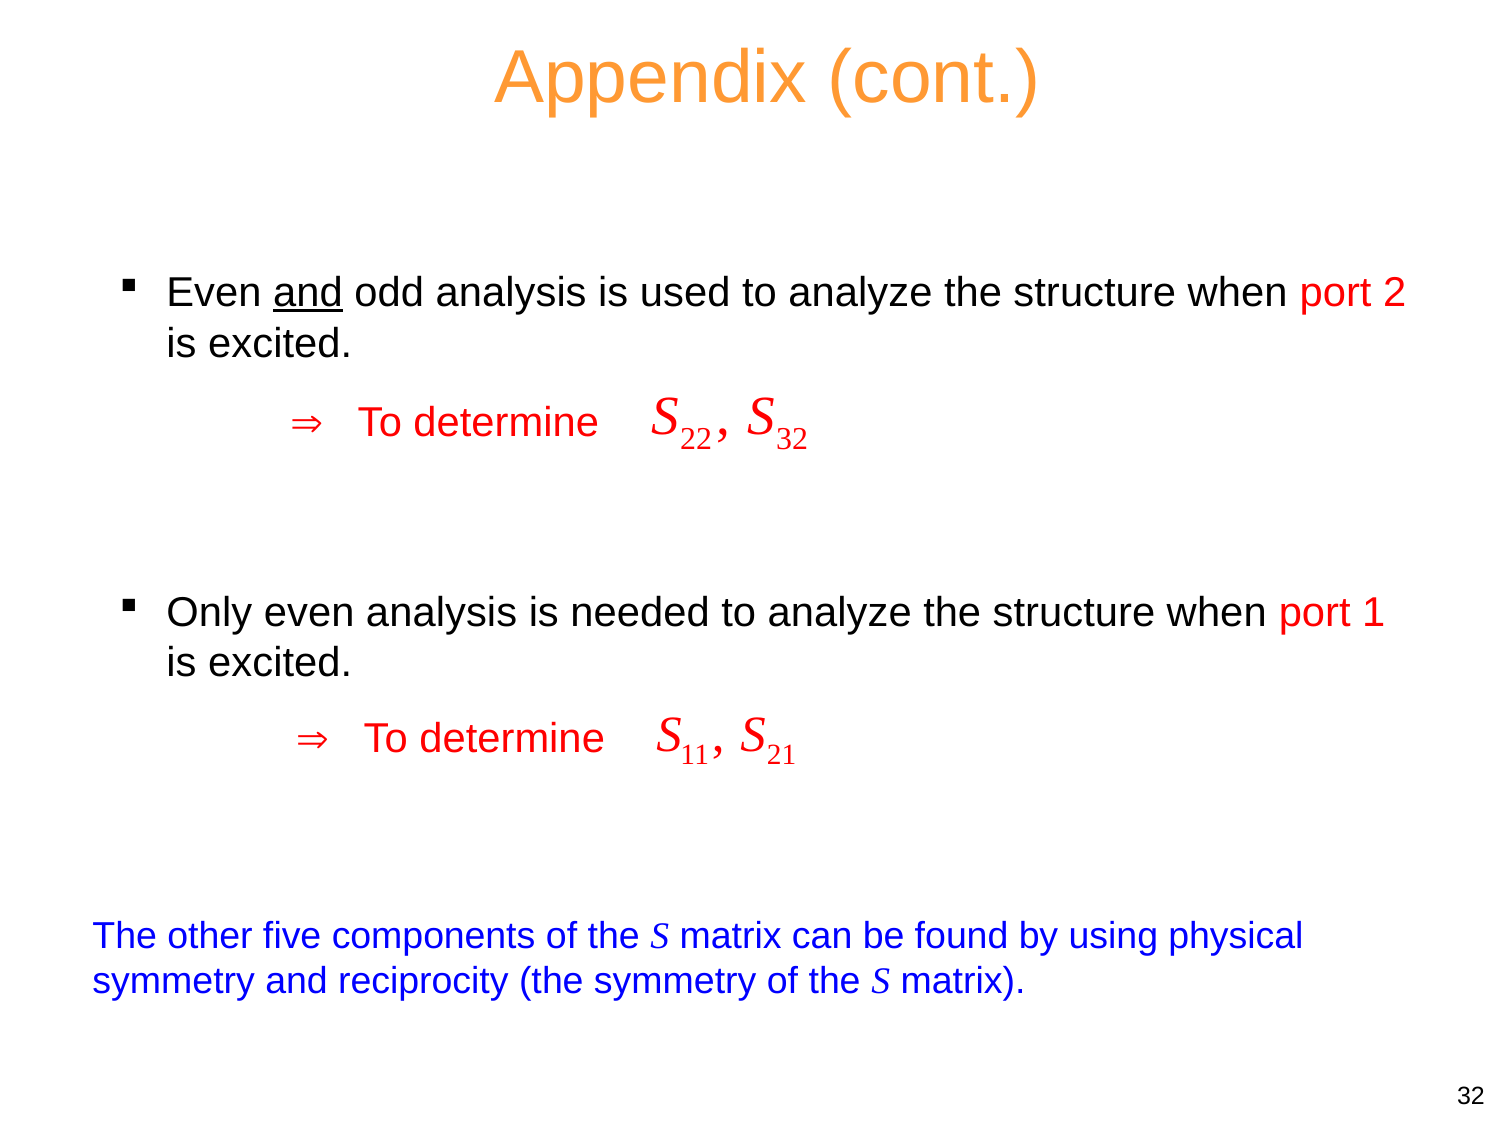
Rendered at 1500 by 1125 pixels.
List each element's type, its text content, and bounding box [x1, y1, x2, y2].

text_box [270, 379, 818, 463]
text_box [270, 700, 805, 778]
text_box Appendix (cont.) [168, 20, 1366, 125]
text_box Only even analysis is needed to analyze the structure when port 1 is excited. [104, 577, 1429, 693]
slide_number 32 [1149, 1065, 1500, 1125]
text_box The other five components of the S matrix can be found by using physical symmetry and reciprocity (the symmetry of the S matrix). [77, 903, 1440, 1009]
text_box Even and odd analysis is used to analyze the structure when port 2 is excited. [104, 257, 1433, 373]
